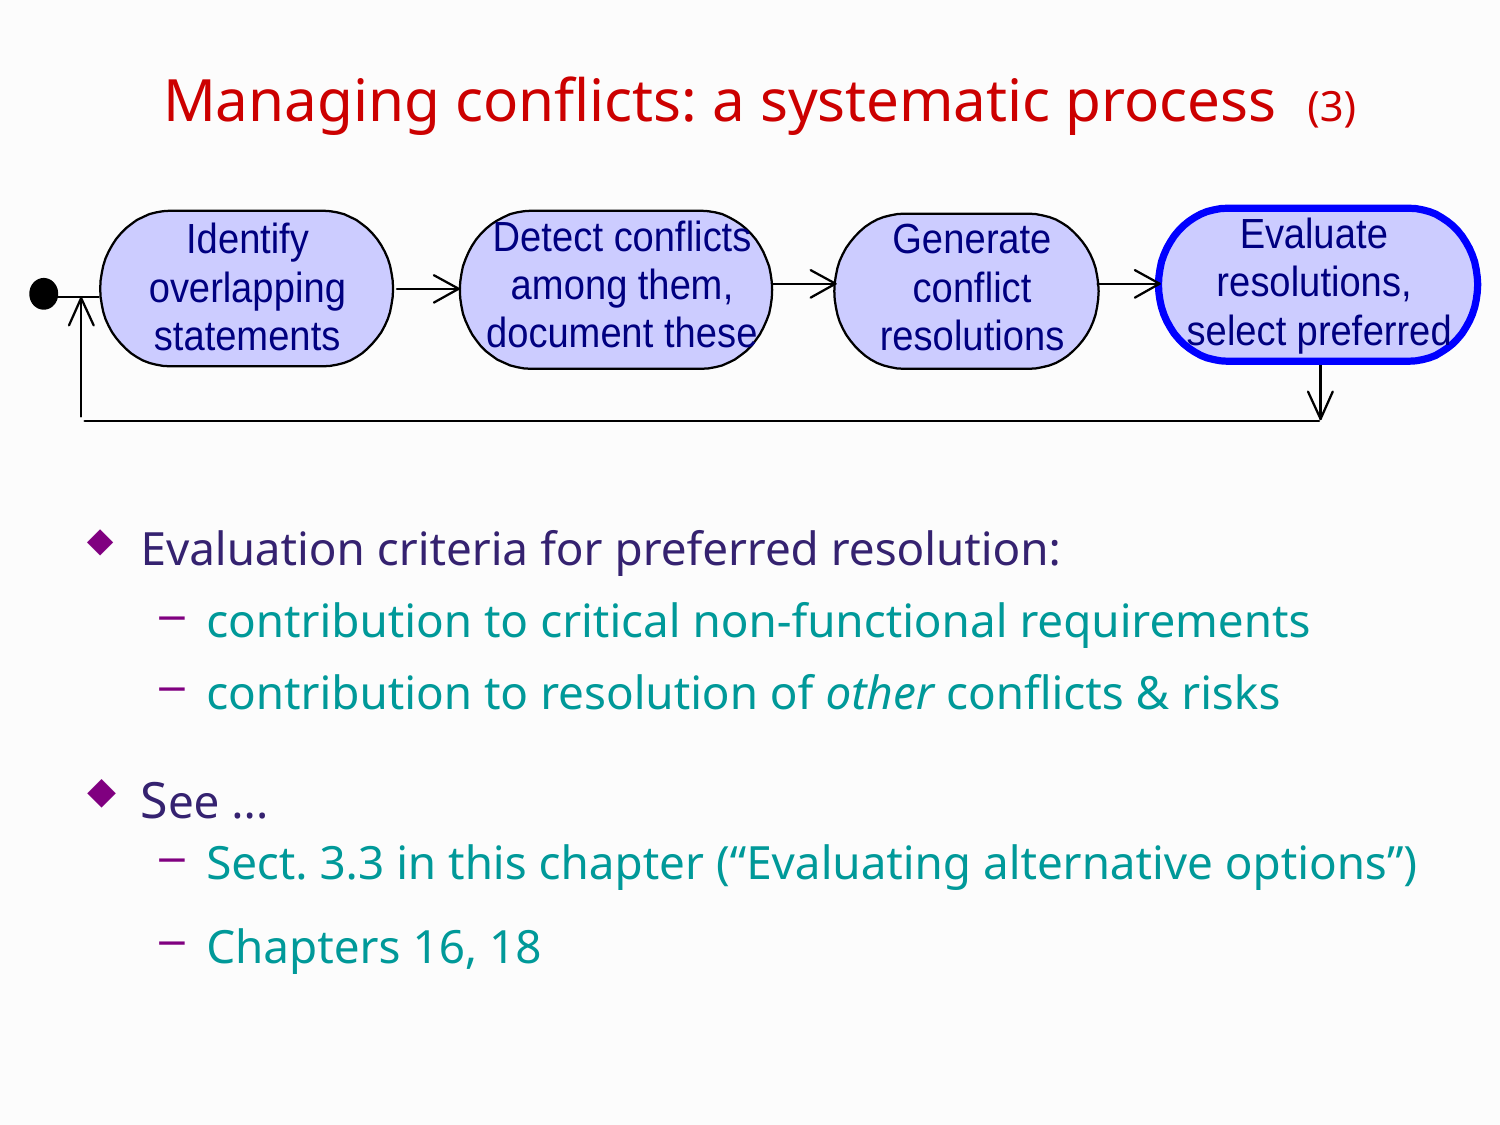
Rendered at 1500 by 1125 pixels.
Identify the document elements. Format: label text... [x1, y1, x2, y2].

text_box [28, 184, 1494, 439]
list Evaluation criteria for preferred resolution: contribution to critical non-functional requirements contribution to resolution of other conflicts & risks See ... Sect. 3.3 in this chapter (“Evaluating alternative options”) Chapters 16, 18 [23, 462, 1492, 1024]
title Managing conflicts: a systematic process (3) [50, 35, 1470, 161]
